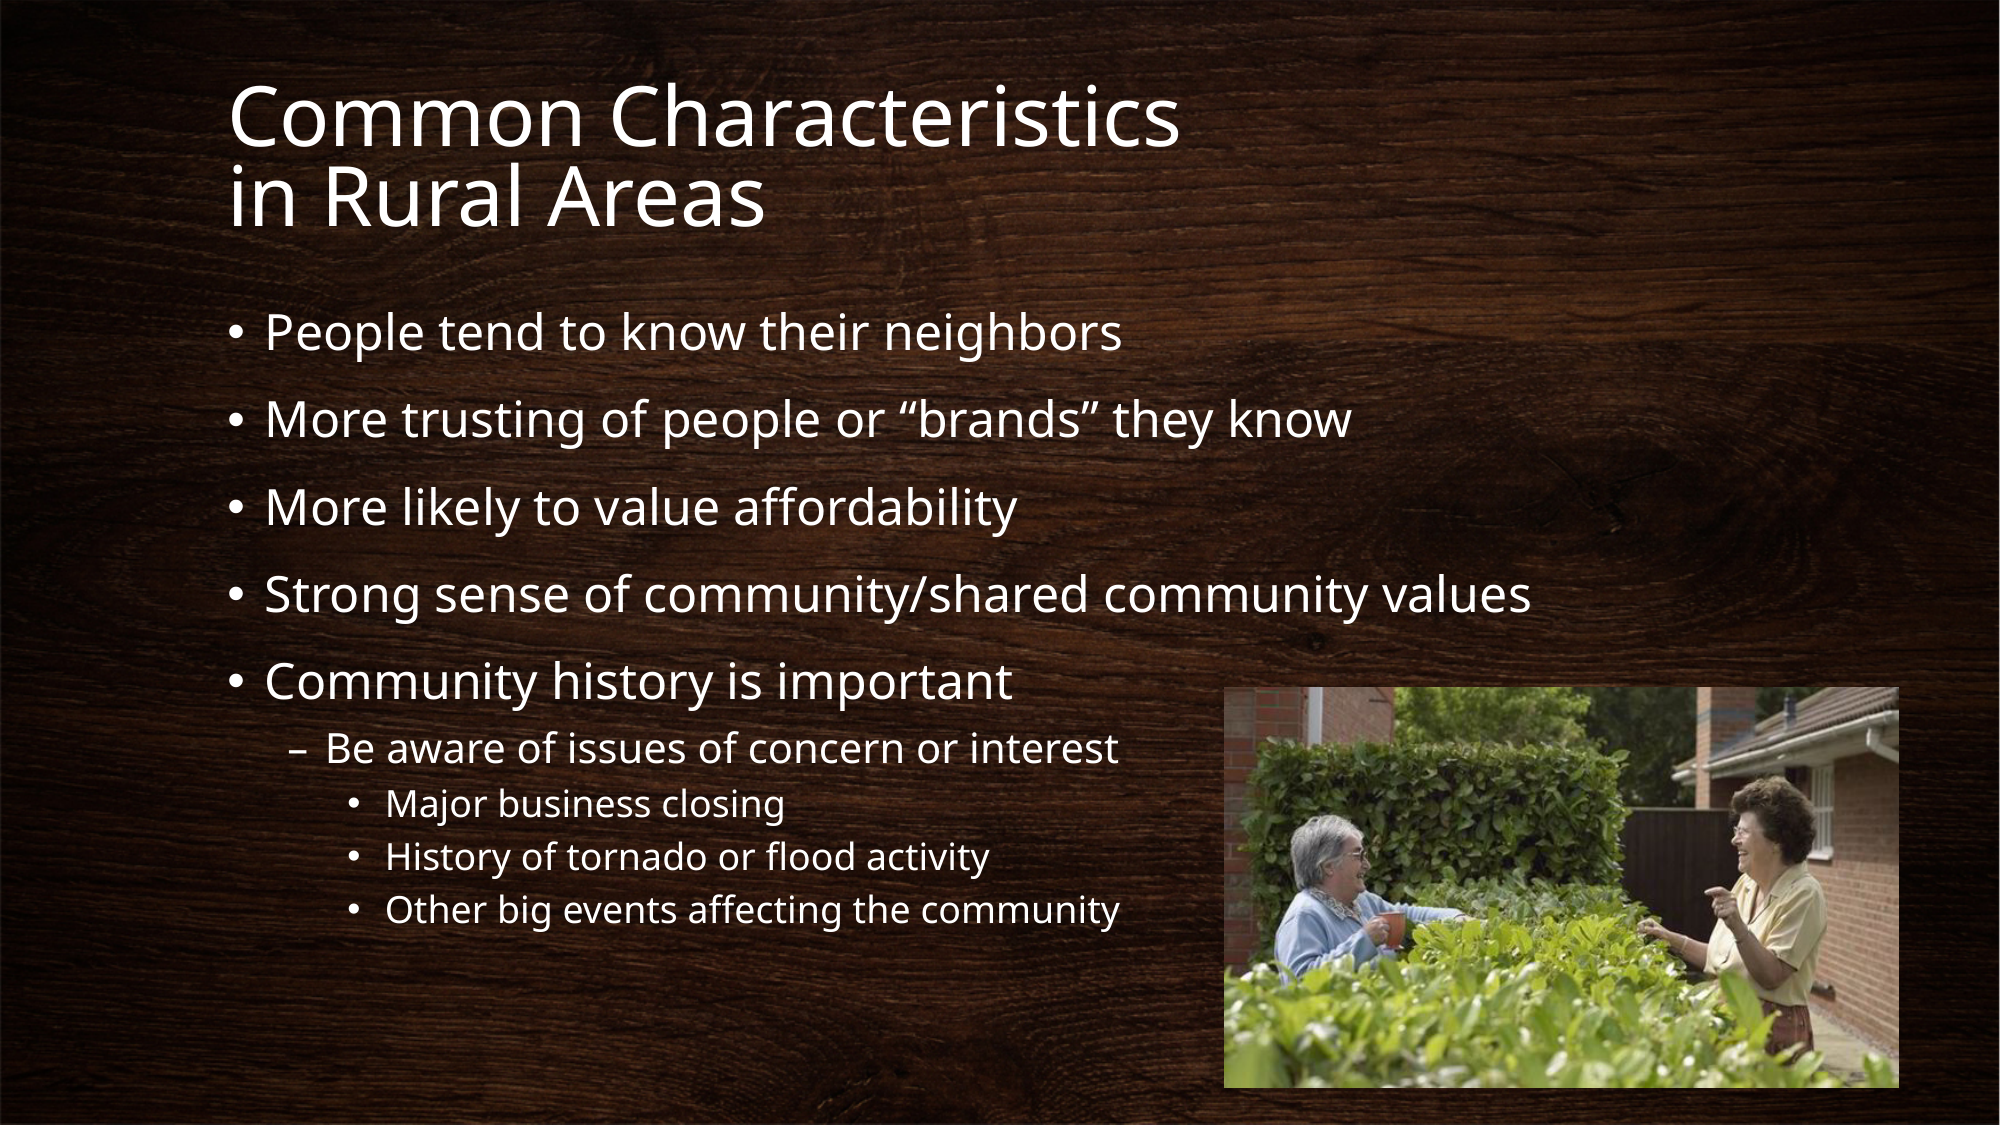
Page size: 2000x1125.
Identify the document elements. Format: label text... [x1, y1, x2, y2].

picture [0, 0, 2000, 1125]
title Common Characteristics in Rural Areas [212, 62, 1788, 250]
list People tend to know their neighbors More trusting of people or “brands” they know More likely to value affordability Strong sense of community/shared community values Community history is important Be aware of issues of concern or interest Major business closing History of tornado or flood activity Other big events affecting the community [212, 299, 1788, 1013]
